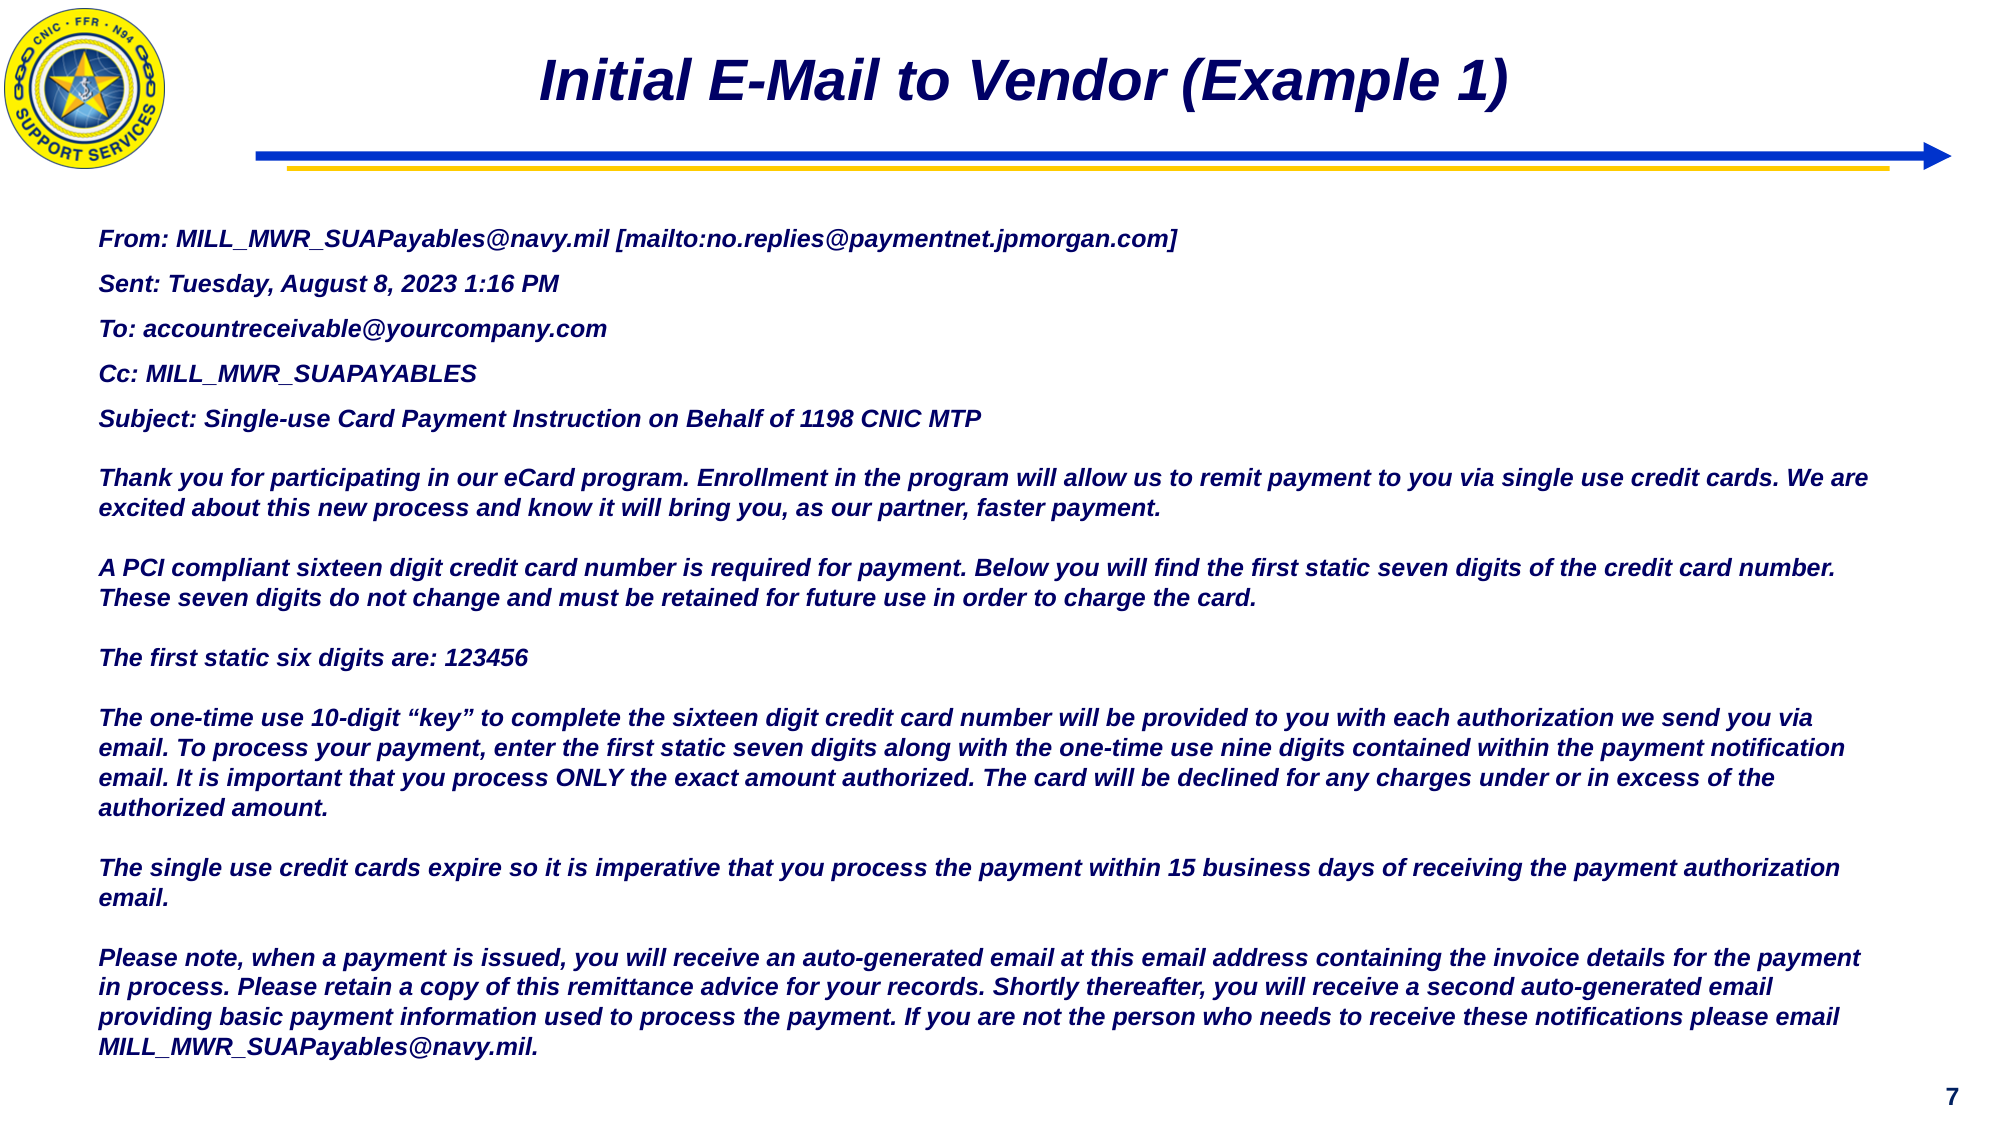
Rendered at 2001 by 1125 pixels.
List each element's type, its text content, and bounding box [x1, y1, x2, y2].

slide_number 7 [1918, 1070, 1987, 1122]
list From: MILL_MWR_SUAPayables@navy.mil [mailto:no.replies@paymentnet.jpmorgan.com] Sent: Tuesday, August 8, 2023 1:16 PM To: accountreceivable@yourcompany.com Cc: MILL_MWR_SUAPAYABLES Subject: Single-use Card Payment Instruction on Behalf of 1198 CNIC MTP Thank you for participating in our eCard program. Enrollment in the program will allow us to remit payment to you via single use credit cards. We are excited about this new process and know it will bring you, as our partner, faster payment. A PCI compliant sixteen digit credit card number is required for payment. Below you will find the first static seven digits of the credit card number. These seven digits do not change and must be retained for future use in order to charge the card. The first static six digits are: 123456 The one-time use 10-digit “key” to complete the sixteen digit credit card number will be provided to you with each authorization we send you via email. To process your payment, enter the first static seven digits along with the one-time use nine digits contained within the payment notification email. It is important that you process ONLY the exact amount authorized. The card will be declined for any charges under or in excess of the authorized amount. The single use credit cards expire so it is imperative that you process the payment within 15 business days of receiving the payment authorization email. Please note, when a payment is issued, you will receive an auto-generated email at this email address containing the invoice details for the payment in process. Please retain a copy of this remittance advice for your records. Shortly thereafter, you will receive a second auto-generated email providing basic payment information used to process the payment. If you are not the person who needs to receive these notifications please email MILL_MWR_SUAPayables@navy.mil. [83, 199, 1901, 1072]
picture [4, 8, 165, 169]
title Initial E-Mail to Vendor (Example 1) [216, 41, 1834, 114]
